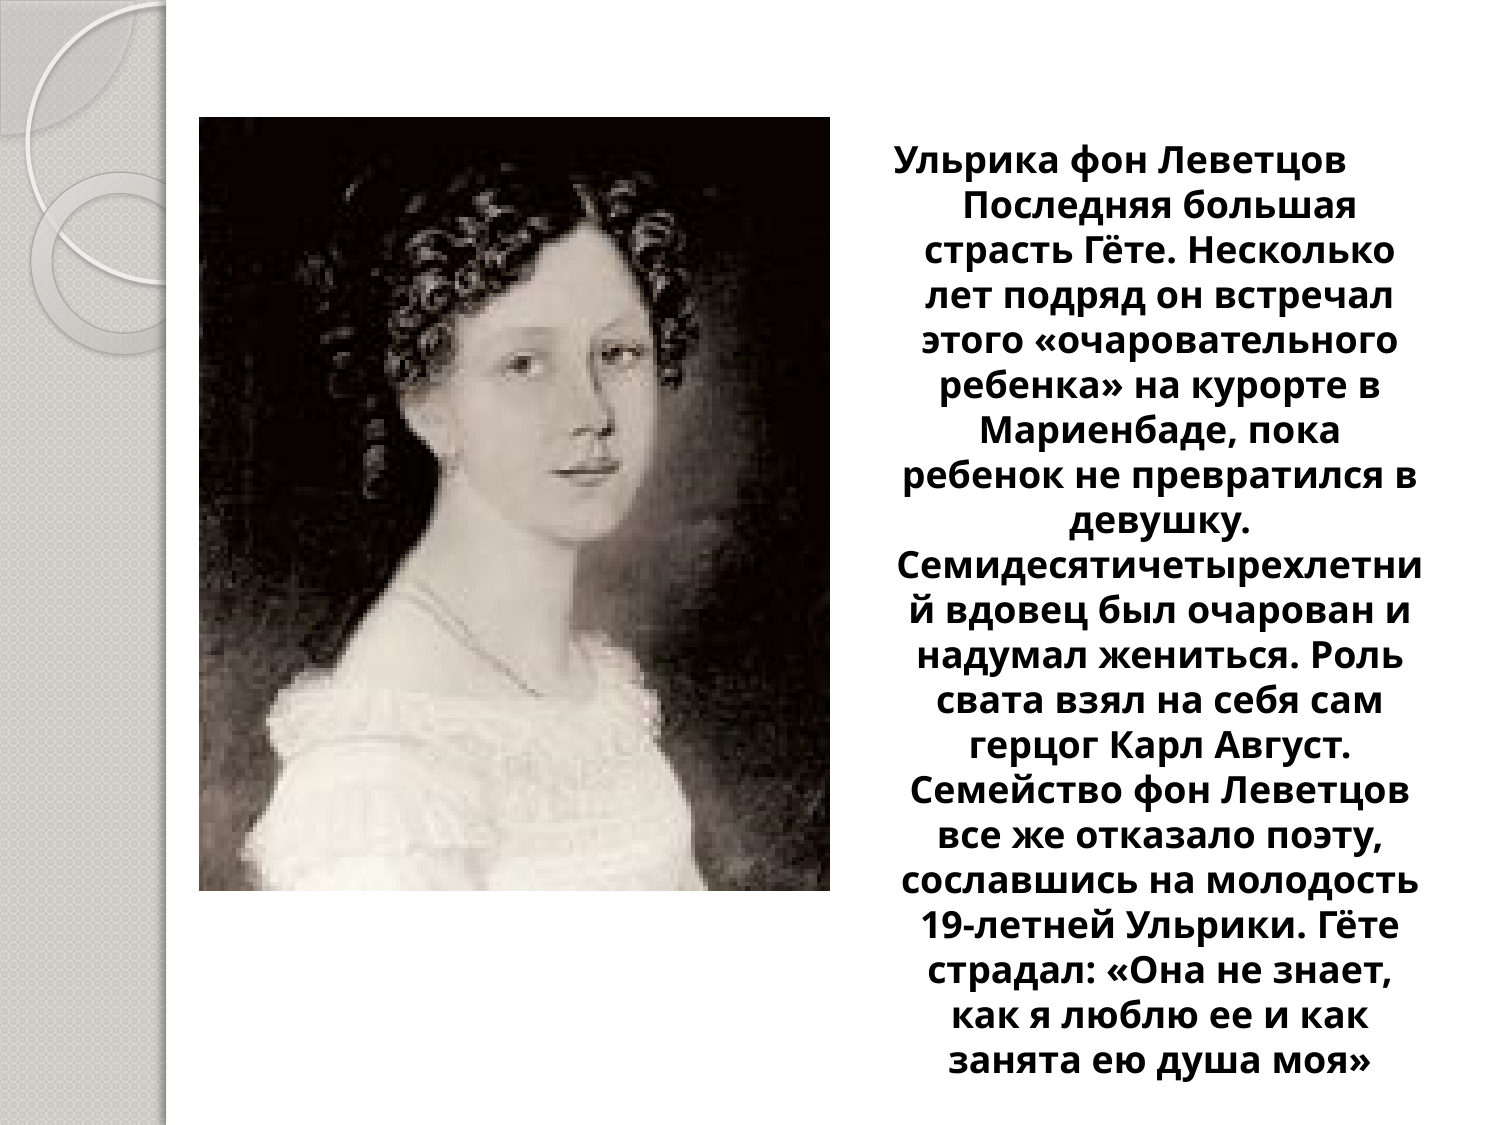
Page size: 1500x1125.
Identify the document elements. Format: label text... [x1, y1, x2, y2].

text_box Ульрика фон Леветцов Последняя большая страсть Гёте. Несколько лет подряд он встречал этого «очаровательного ребенка» на курорте в Мариенбаде, пока ребенок не превратился в девушку. Семидесятичетырехлетний вдовец был очарован и надумал жениться. Роль свата взял на себя сам герцог Карл Август. Семейство фон Леветцов все же отказало поэту, сославшись на молодость 19-летней Ульрики. Гёте страдал: «Она не знает, как я люблю ее и как занята ею душа моя» [878, 128, 1442, 1089]
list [198, 116, 830, 891]
